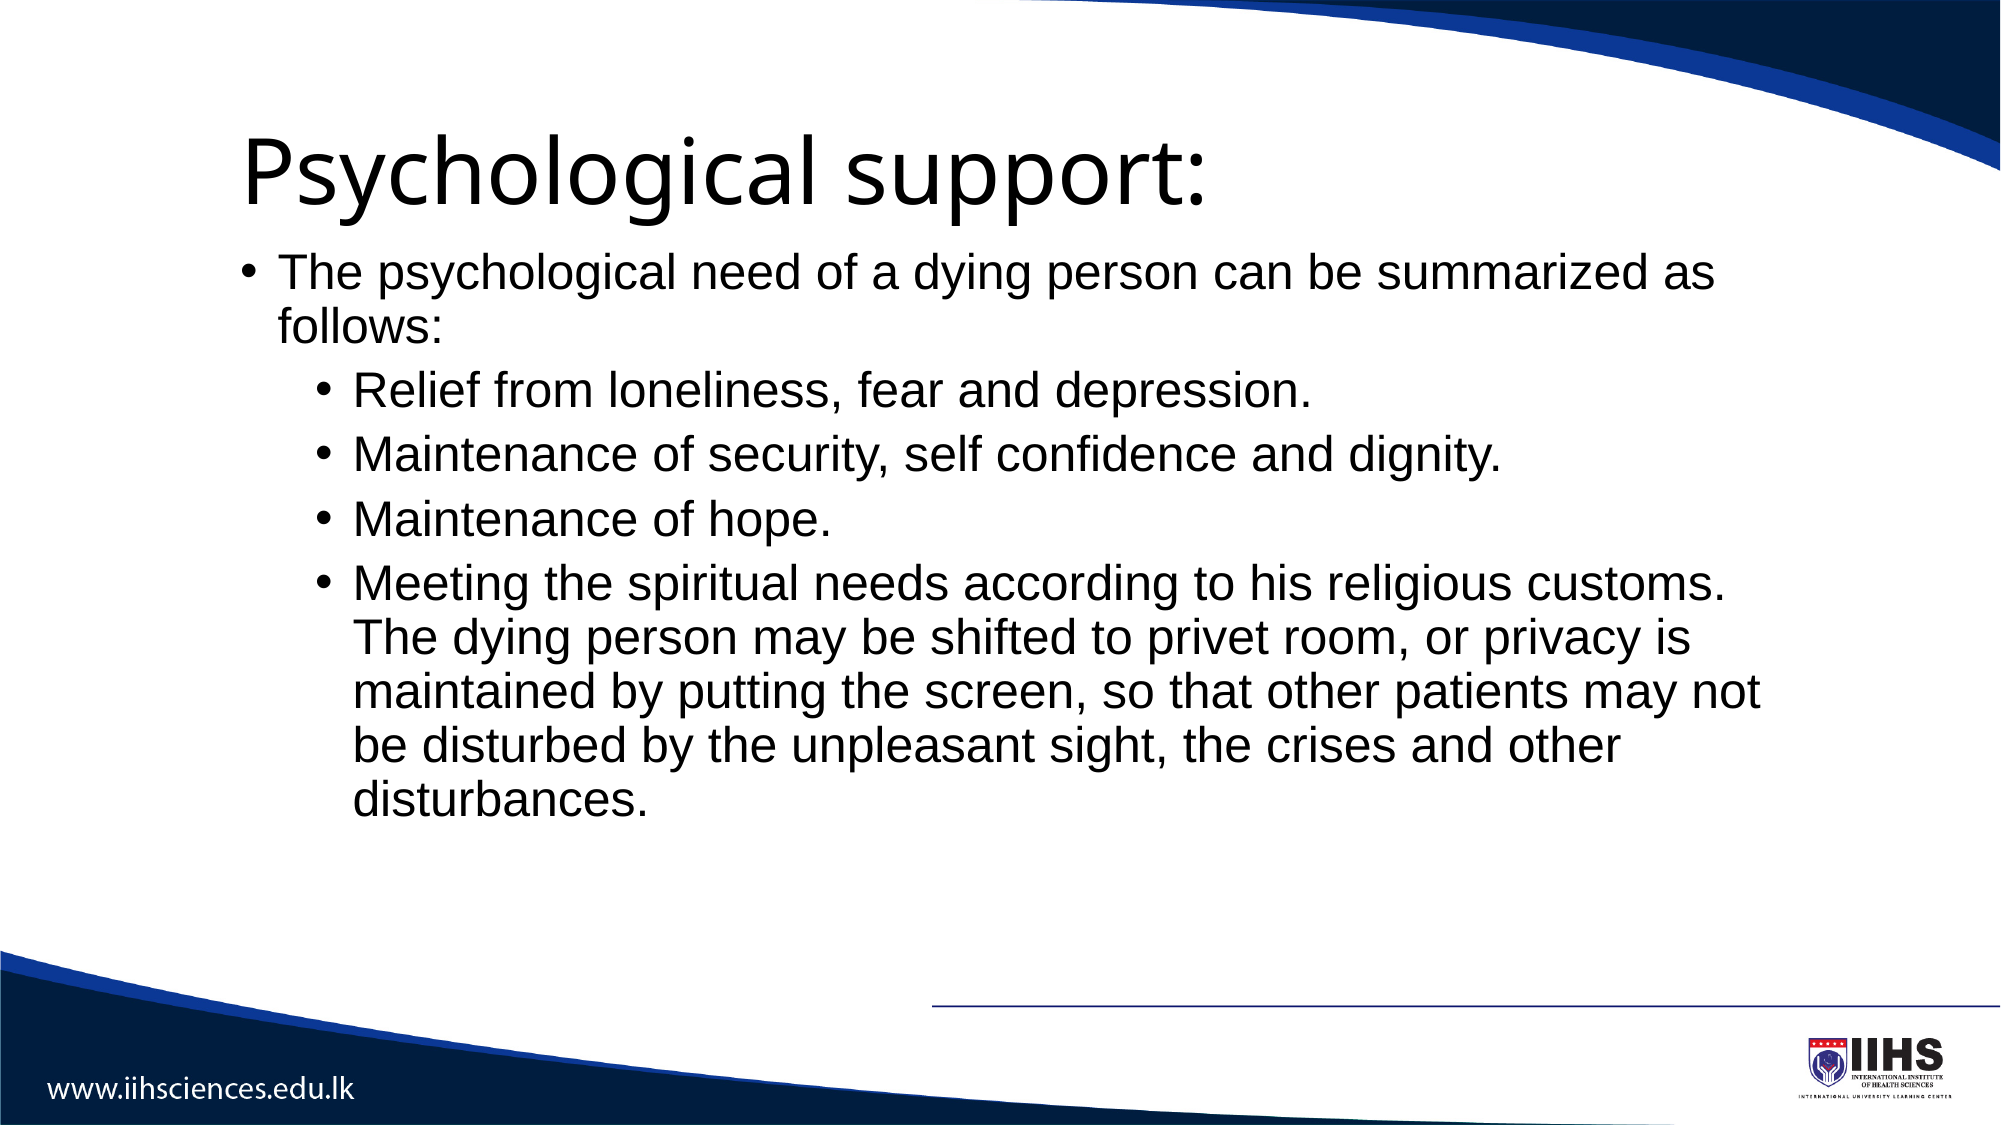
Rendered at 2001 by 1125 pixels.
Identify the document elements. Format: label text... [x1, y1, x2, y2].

picture [0, 0, 2001, 1125]
title Psychological support: [225, 52, 1800, 238]
list The psychological need of a dying person can be summarized as follows: Relief from loneliness, fear and depression. Maintenance of security, self confidence and dignity. Maintenance of hope. Meeting the spiritual needs according to his religious customs. The dying person may be shifted to privet room, or privacy is maintained by putting the screen, so that other patients may not be disturbed by the unpleasant sight, the crises and other disturbances. [225, 238, 1800, 826]
